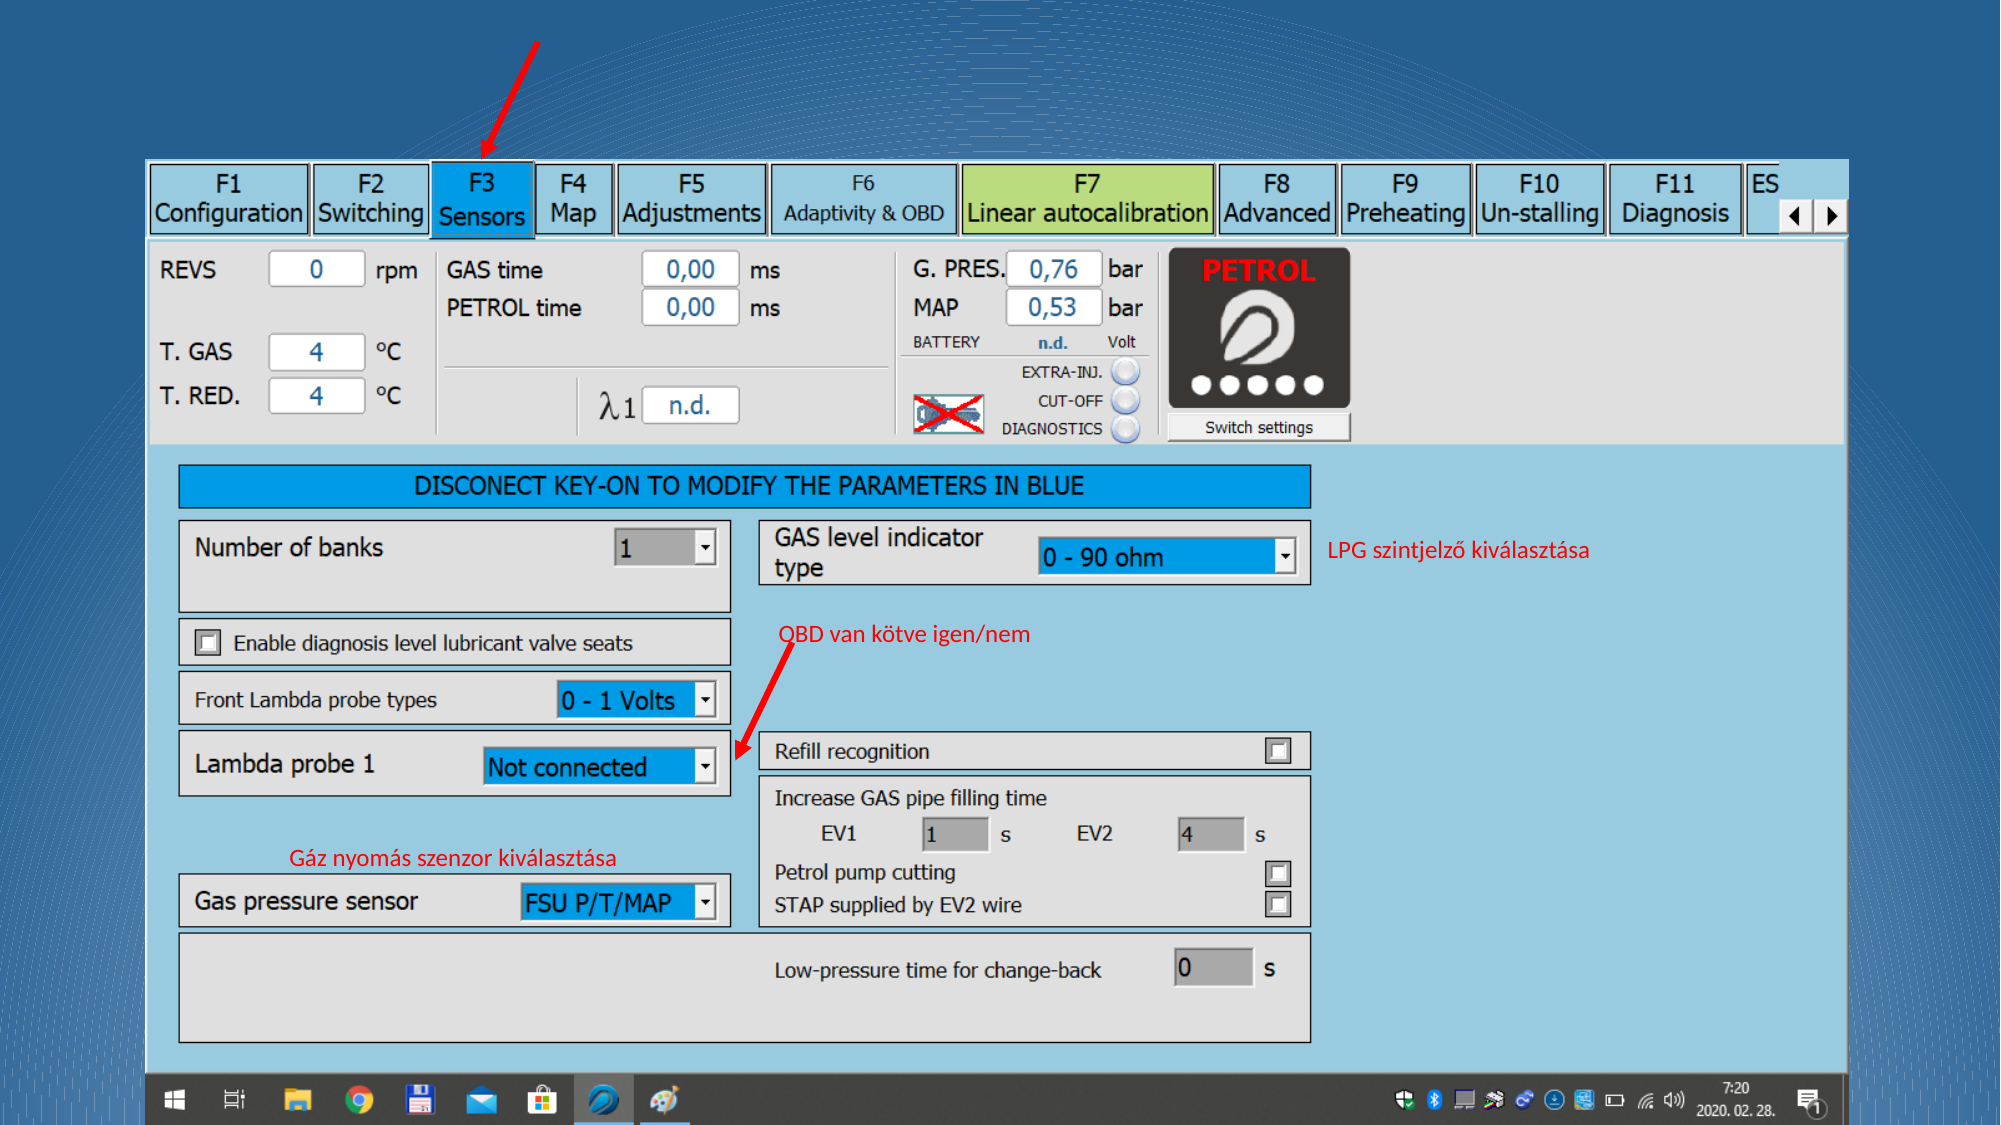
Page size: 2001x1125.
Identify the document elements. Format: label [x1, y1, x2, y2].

list [145, 159, 1849, 1125]
text_box [481, 41, 539, 160]
text_box [735, 642, 793, 761]
